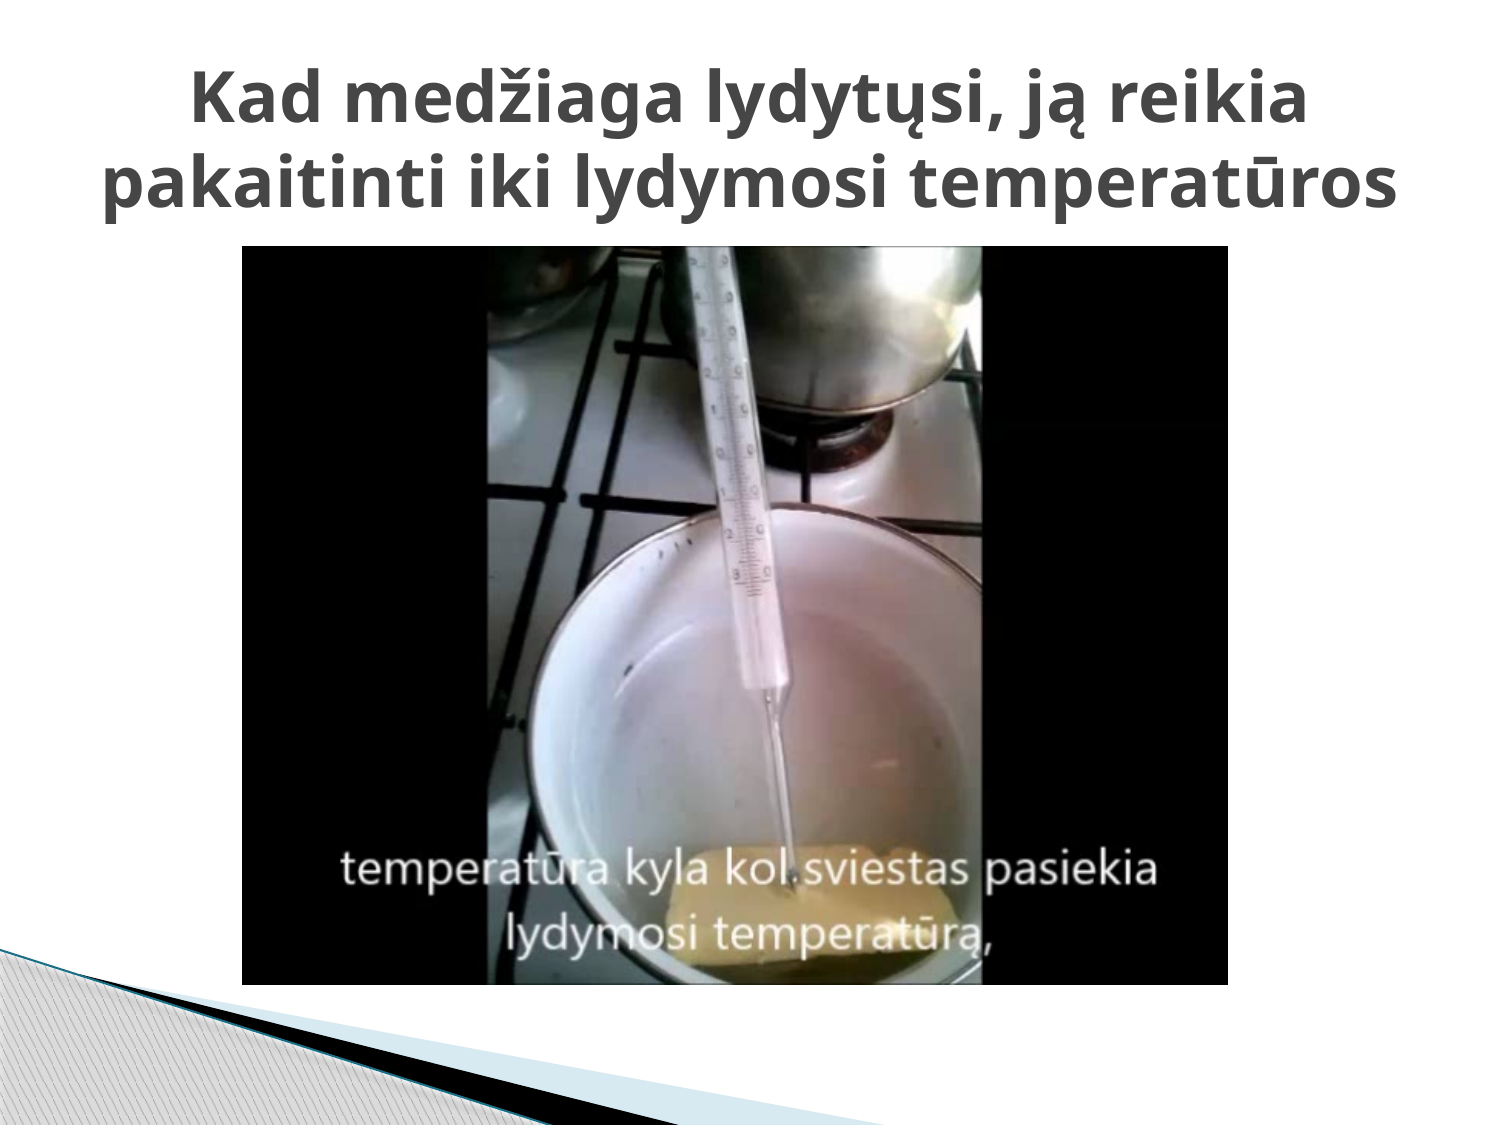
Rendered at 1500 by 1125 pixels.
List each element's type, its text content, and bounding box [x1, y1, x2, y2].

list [241, 245, 1229, 986]
title Kad medžiaga lydytųsi, ją reikia pakaitinti iki lydymosi temperatūros [53, 42, 1449, 231]
